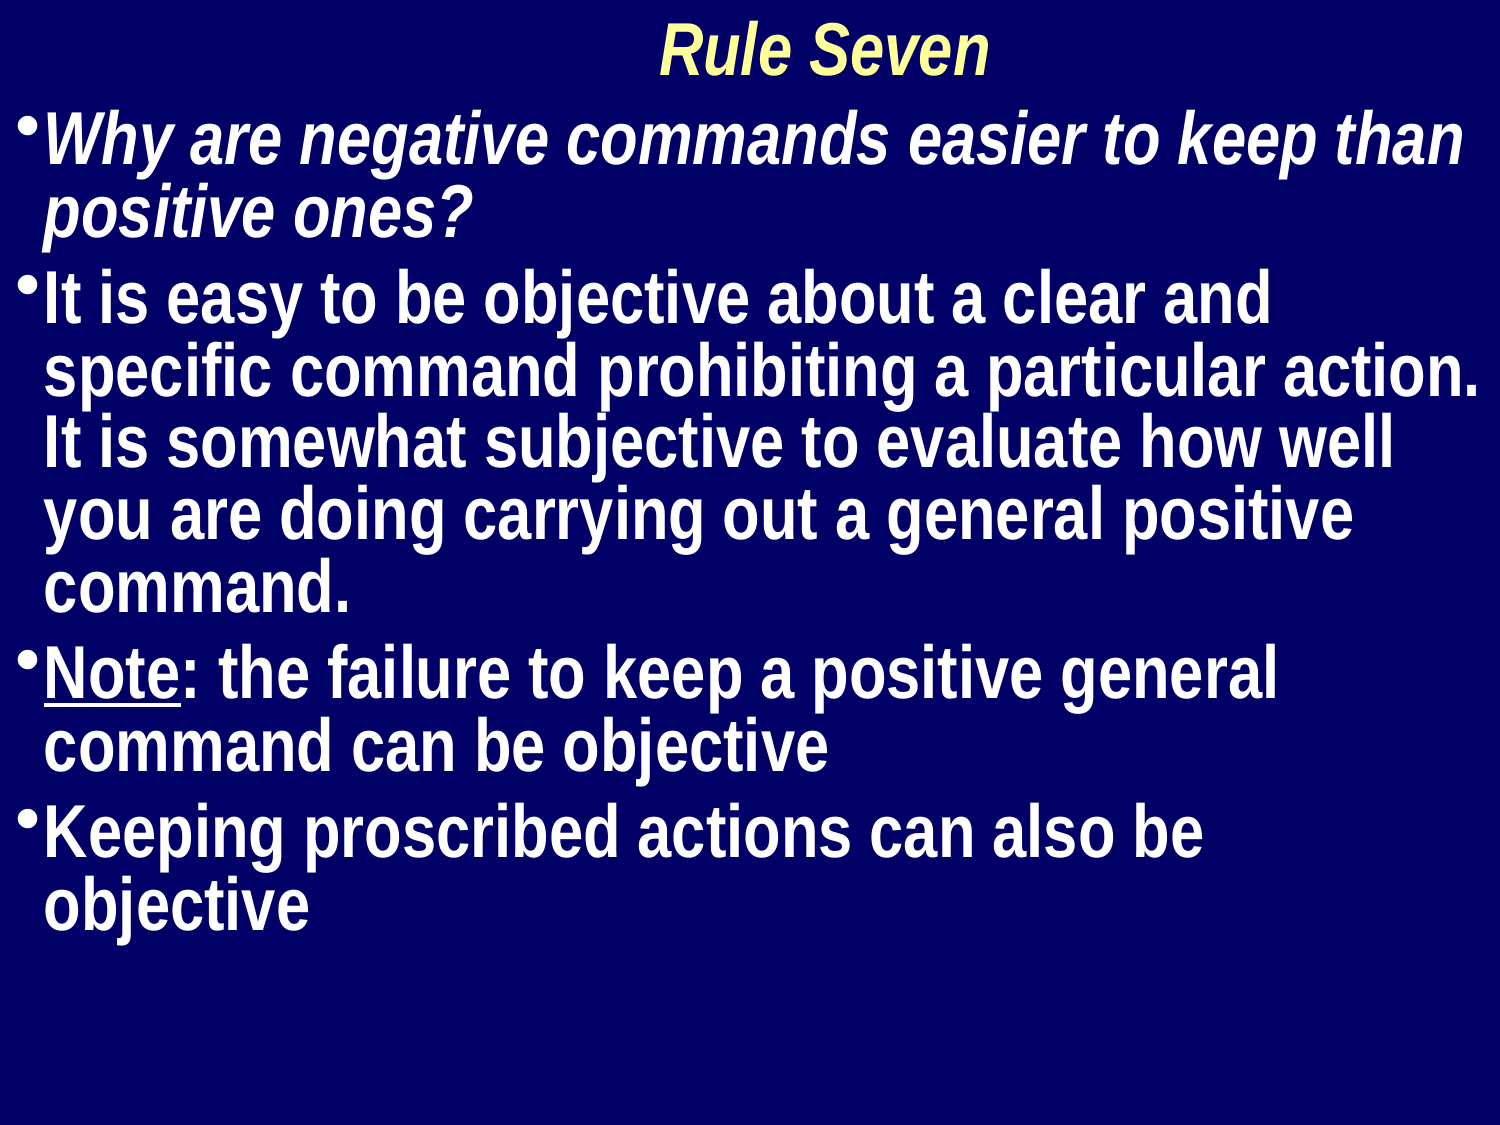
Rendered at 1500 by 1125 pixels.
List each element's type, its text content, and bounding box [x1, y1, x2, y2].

title Rule Seven [0, 0, 1500, 99]
list Why are negative commands easier to keep than positive ones? It is easy to be objective about a clear and specific command prohibiting a particular action. It is somewhat subjective to evaluate how well you are doing carrying out a general positive command. Note: the failure to keep a positive general command can be objective Keeping proscribed actions can also be objective [0, 99, 1500, 1125]
